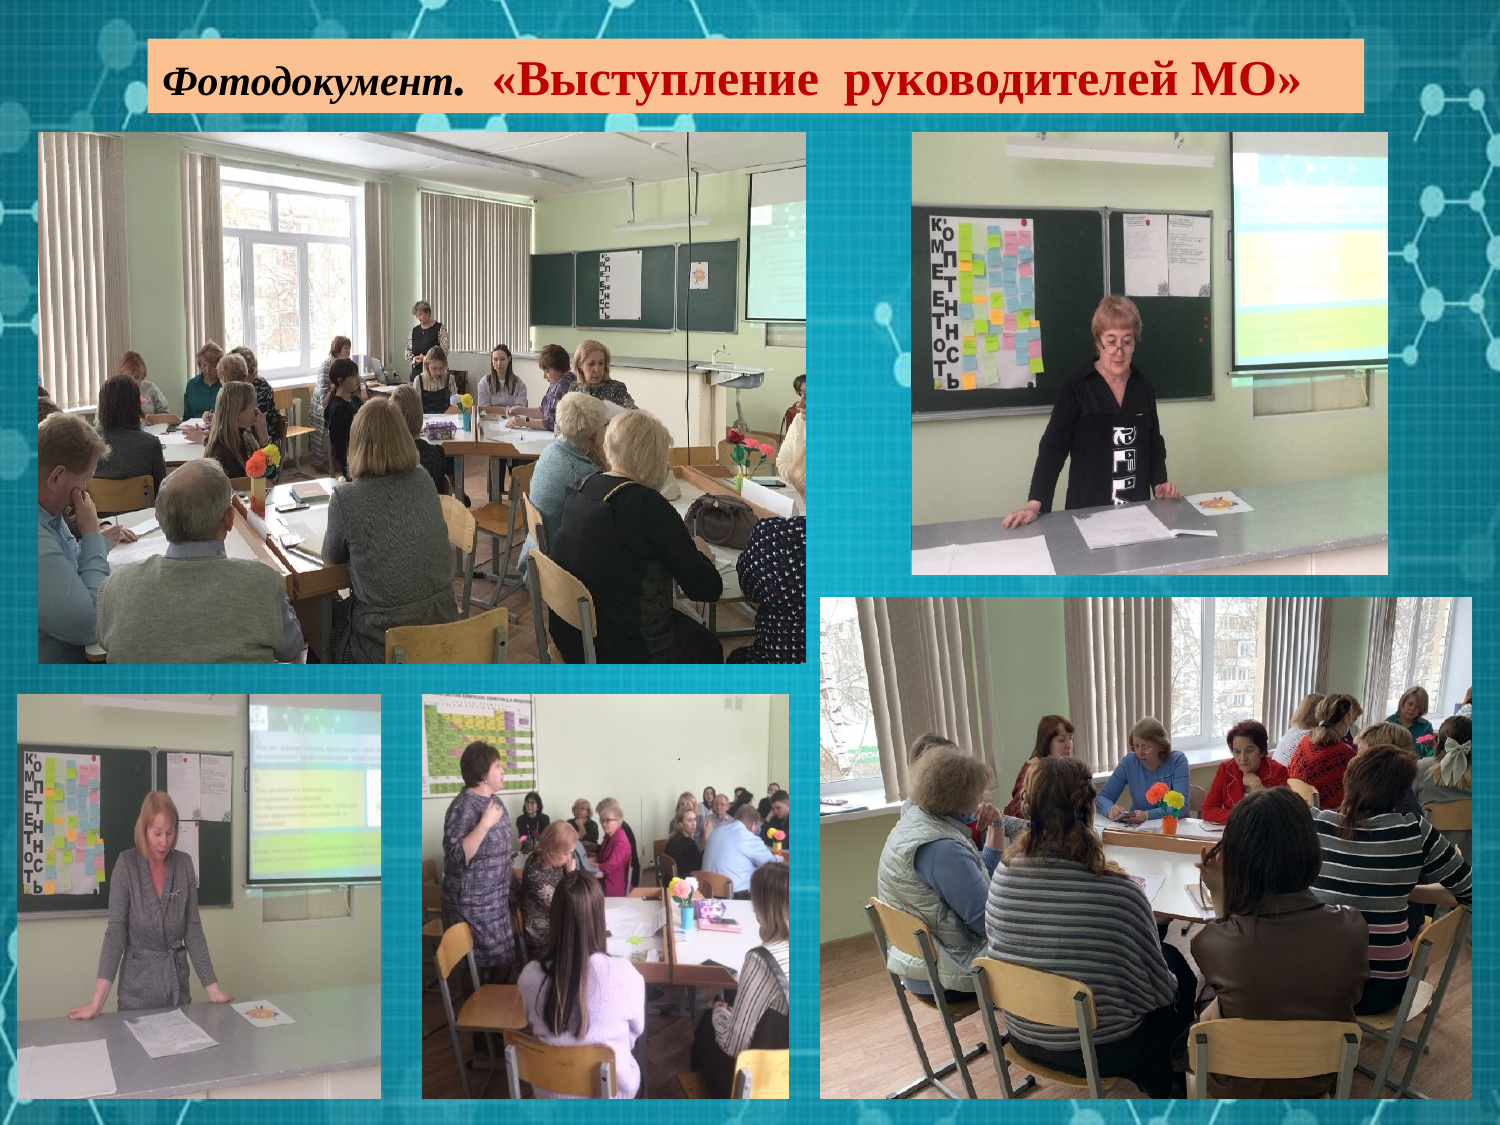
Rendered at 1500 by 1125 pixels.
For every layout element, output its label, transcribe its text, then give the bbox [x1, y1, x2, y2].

text_box Фотодокумент. «Выступление руководителей МО» [147, 38, 1365, 114]
picture [0, 0, 1500, 1125]
